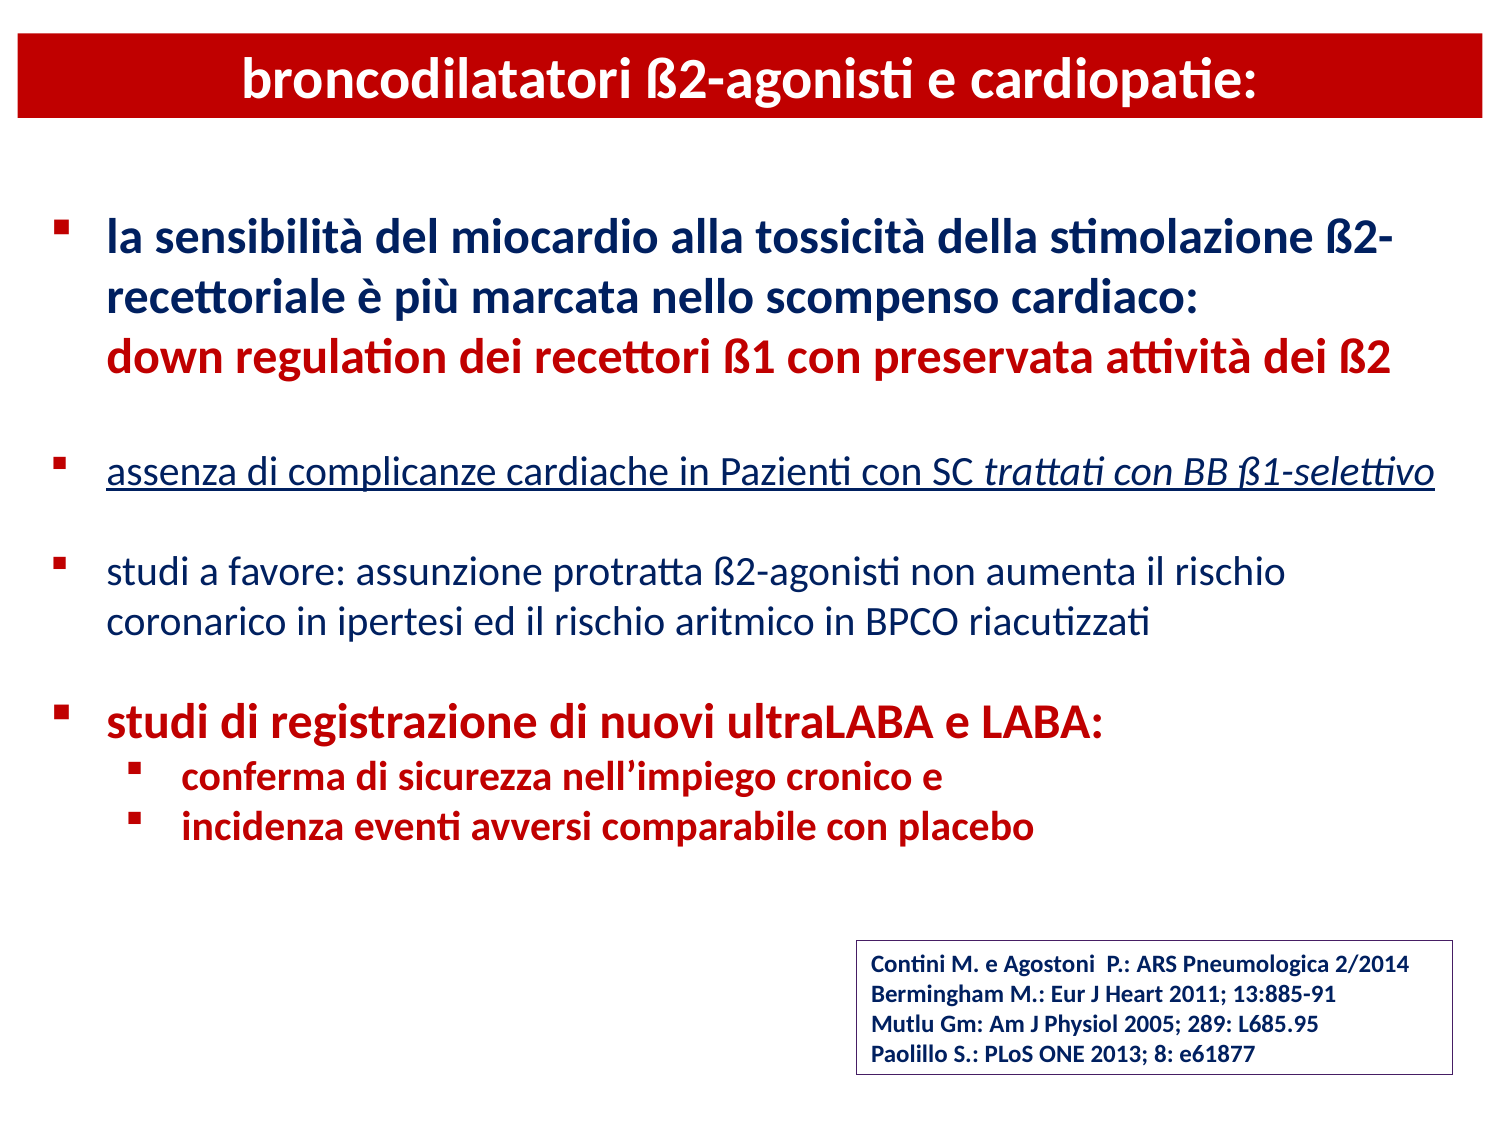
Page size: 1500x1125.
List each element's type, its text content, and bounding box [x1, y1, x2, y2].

text_box broncodilatatori ß2-agonisti e cardiopatie: [17, 33, 1483, 118]
text_box la sensibilità del miocardio alla tossicità della stimolazione ß2-recettoriale è più marcata nello scompenso cardiaco: down regulation dei recettori ß1 con preservata attività dei ß2 assenza di complicanze cardiache in Pazienti con SC trattati con BB ß1-selettivo studi a favore: assunzione protratta ß2-agonisti non aumenta il rischio coronarico in ipertesi ed il rischio aritmico in BPCO riacutizzati studi di registrazione di nuovi ultraLABA e LABA: conferma di sicurezza nell’impiego cronico e incidenza eventi avversi comparabile con placebo [35, 196, 1453, 857]
text_box Contini M. e Agostoni P.: ARS Pneumologica 2/2014 Bermingham M.: Eur J Heart 2011; 13:885-91 Mutlu Gm: Am J Physiol 2005; 289: L685.95 Paolillo S.: PLoS ONE 2013; 8: e61877 [856, 940, 1453, 1075]
